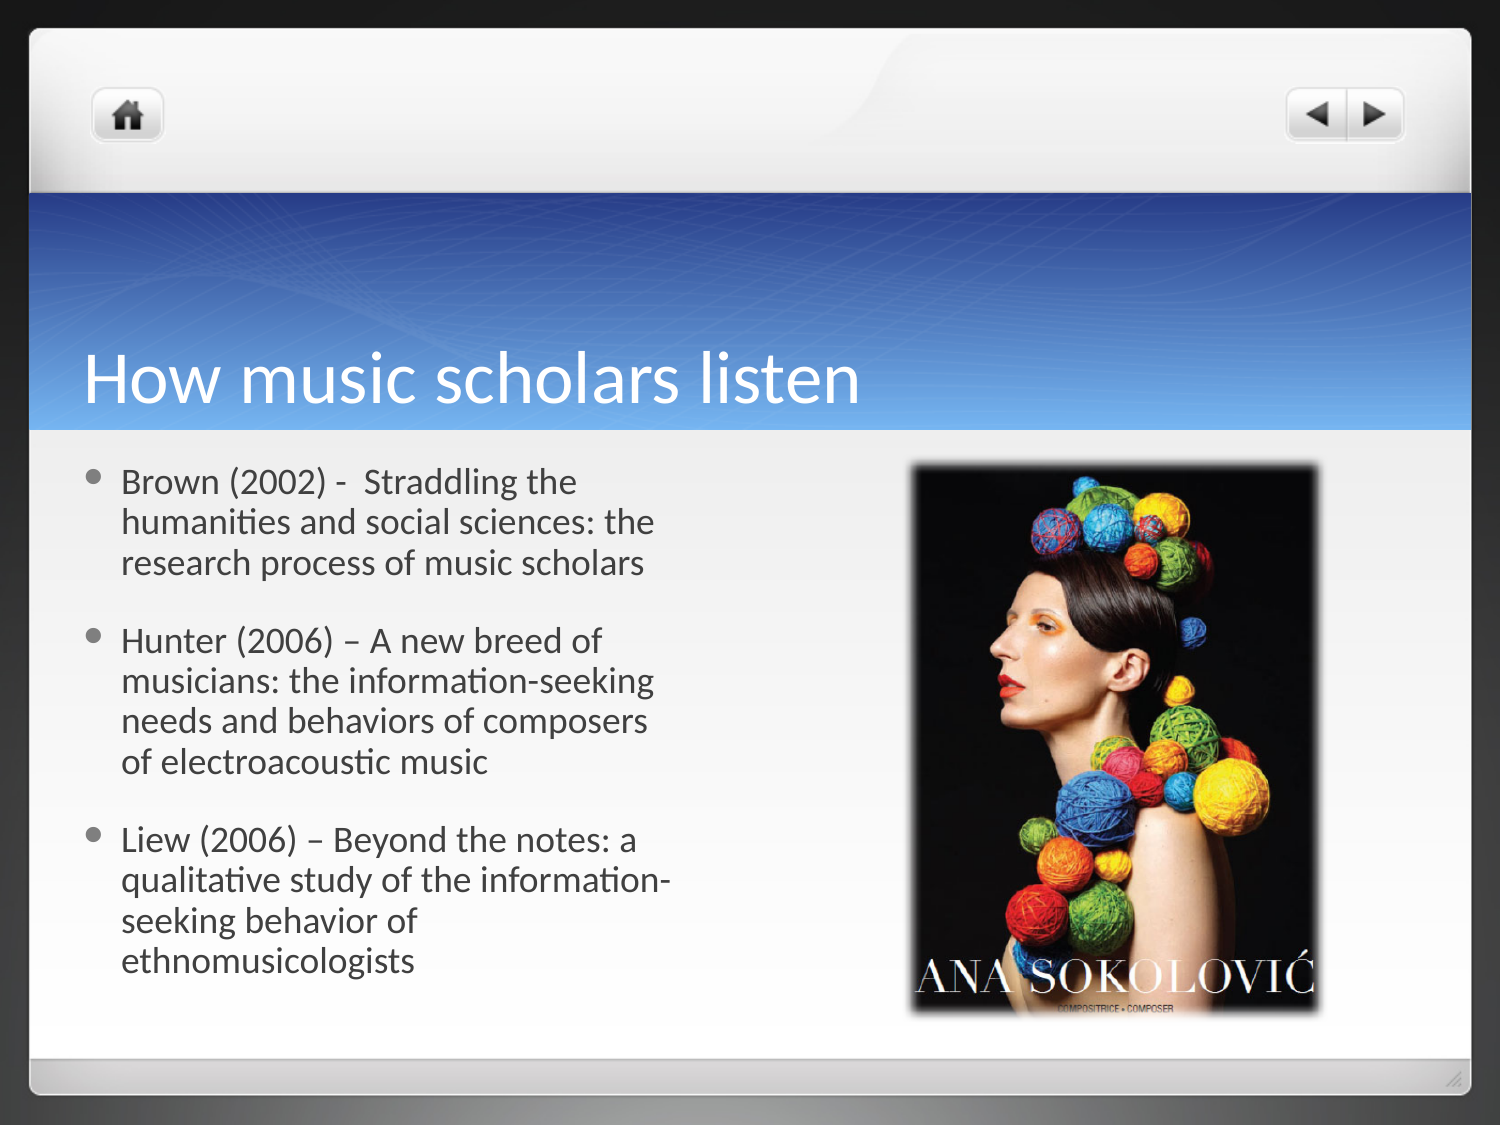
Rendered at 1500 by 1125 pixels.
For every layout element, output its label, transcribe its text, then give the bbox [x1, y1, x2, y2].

title How music scholars listen [68, 239, 1432, 427]
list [798, 453, 1430, 1024]
list Brown (2002) - Straddling the humanities and social sciences: the research process of music scholars Hunter (2006) – A new breed of musicians: the information-seeking needs and behaviors of composers of electroacoustic music Liew (2006) – Beyond the notes: a qualitative study of the information-seeking behavior of ethnomusicologists [68, 454, 699, 1023]
picture [0, 0, 1500, 1125]
